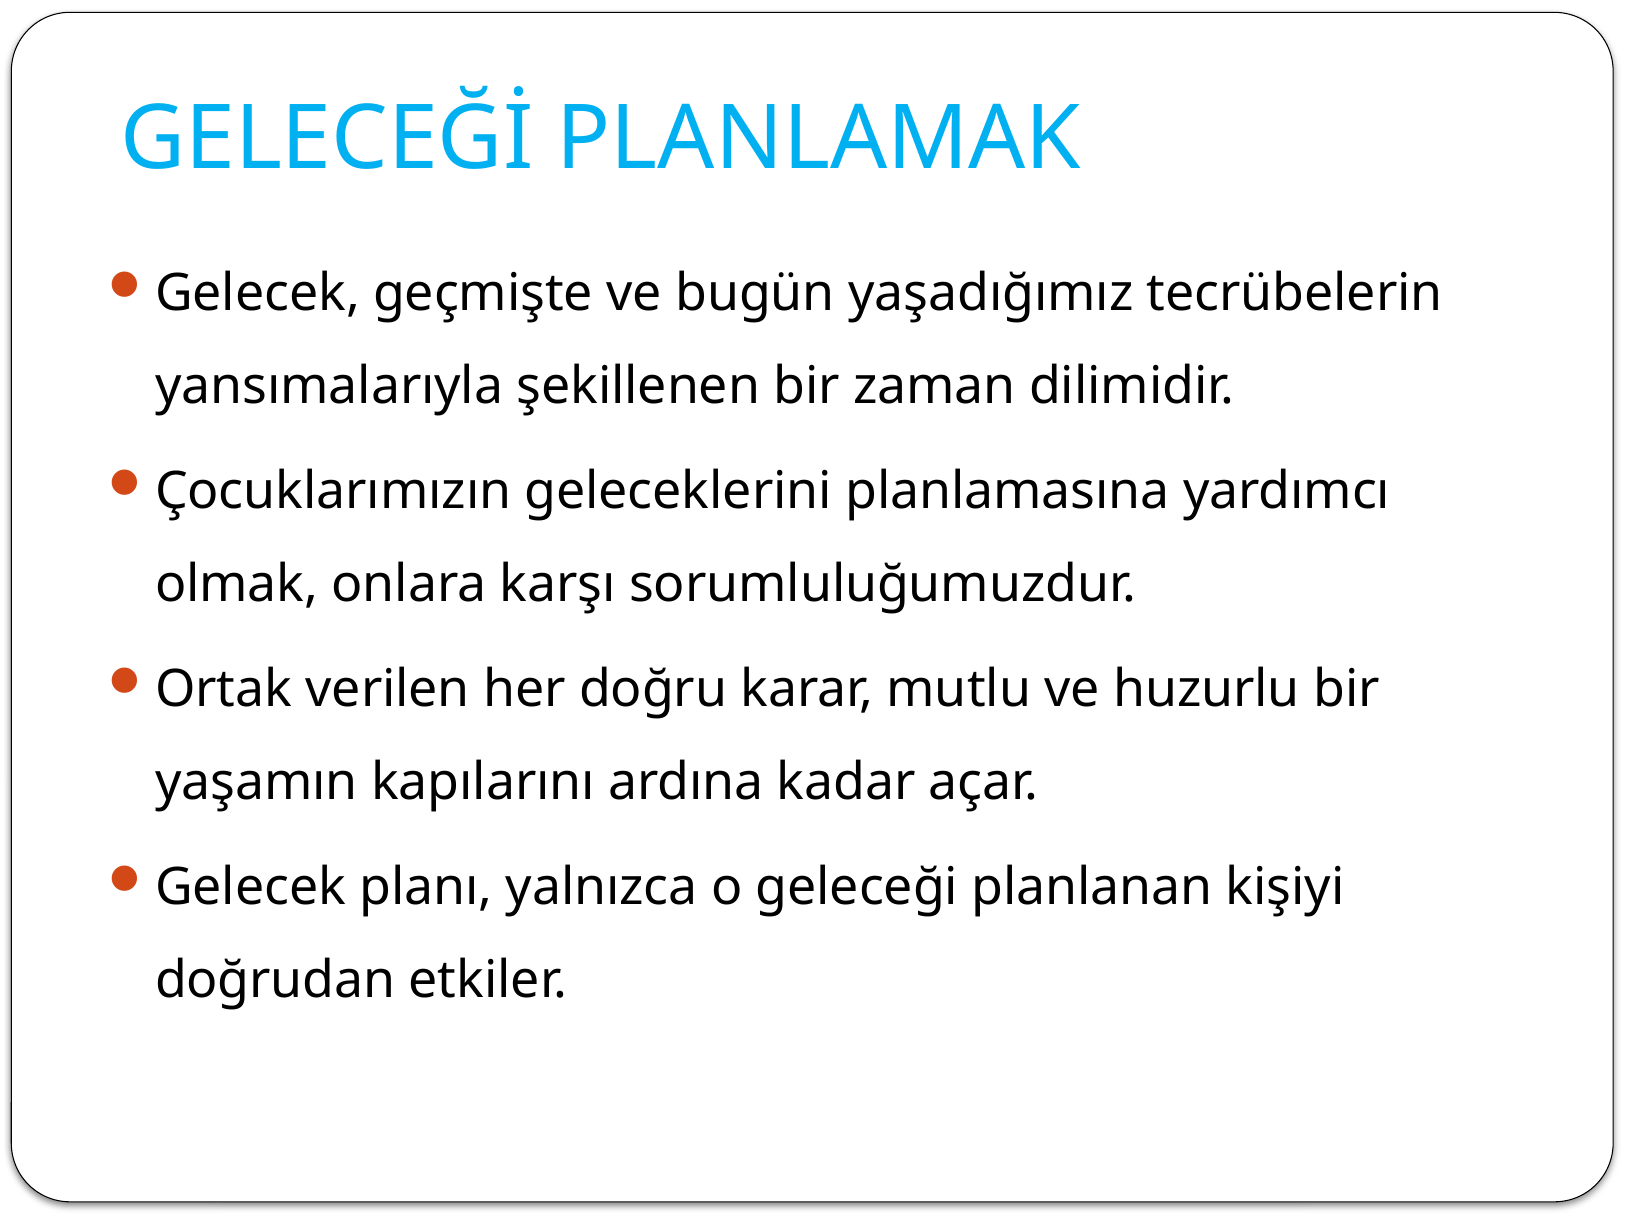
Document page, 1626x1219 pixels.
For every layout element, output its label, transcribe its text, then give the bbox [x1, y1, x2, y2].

list Gelecek, geçmişte ve bugün yaşadığımız tecrübelerin yansımalarıyla şekillenen bir zaman dilimidir. Çocuklarımızın geleceklerini planlamasına yardımcı olmak, onlara karşı sorumluluğumuzdur. Ortak verilen her doğru karar, mutlu ve huzurlu bir yaşamın kapılarını ardına kadar açar. Gelecek planı, yalnızca o geleceği planlanan kişiyi doğrudan etkiler. [91, 219, 1474, 1032]
title GELECEĞİ PLANLAMAK [103, 0, 1485, 204]
